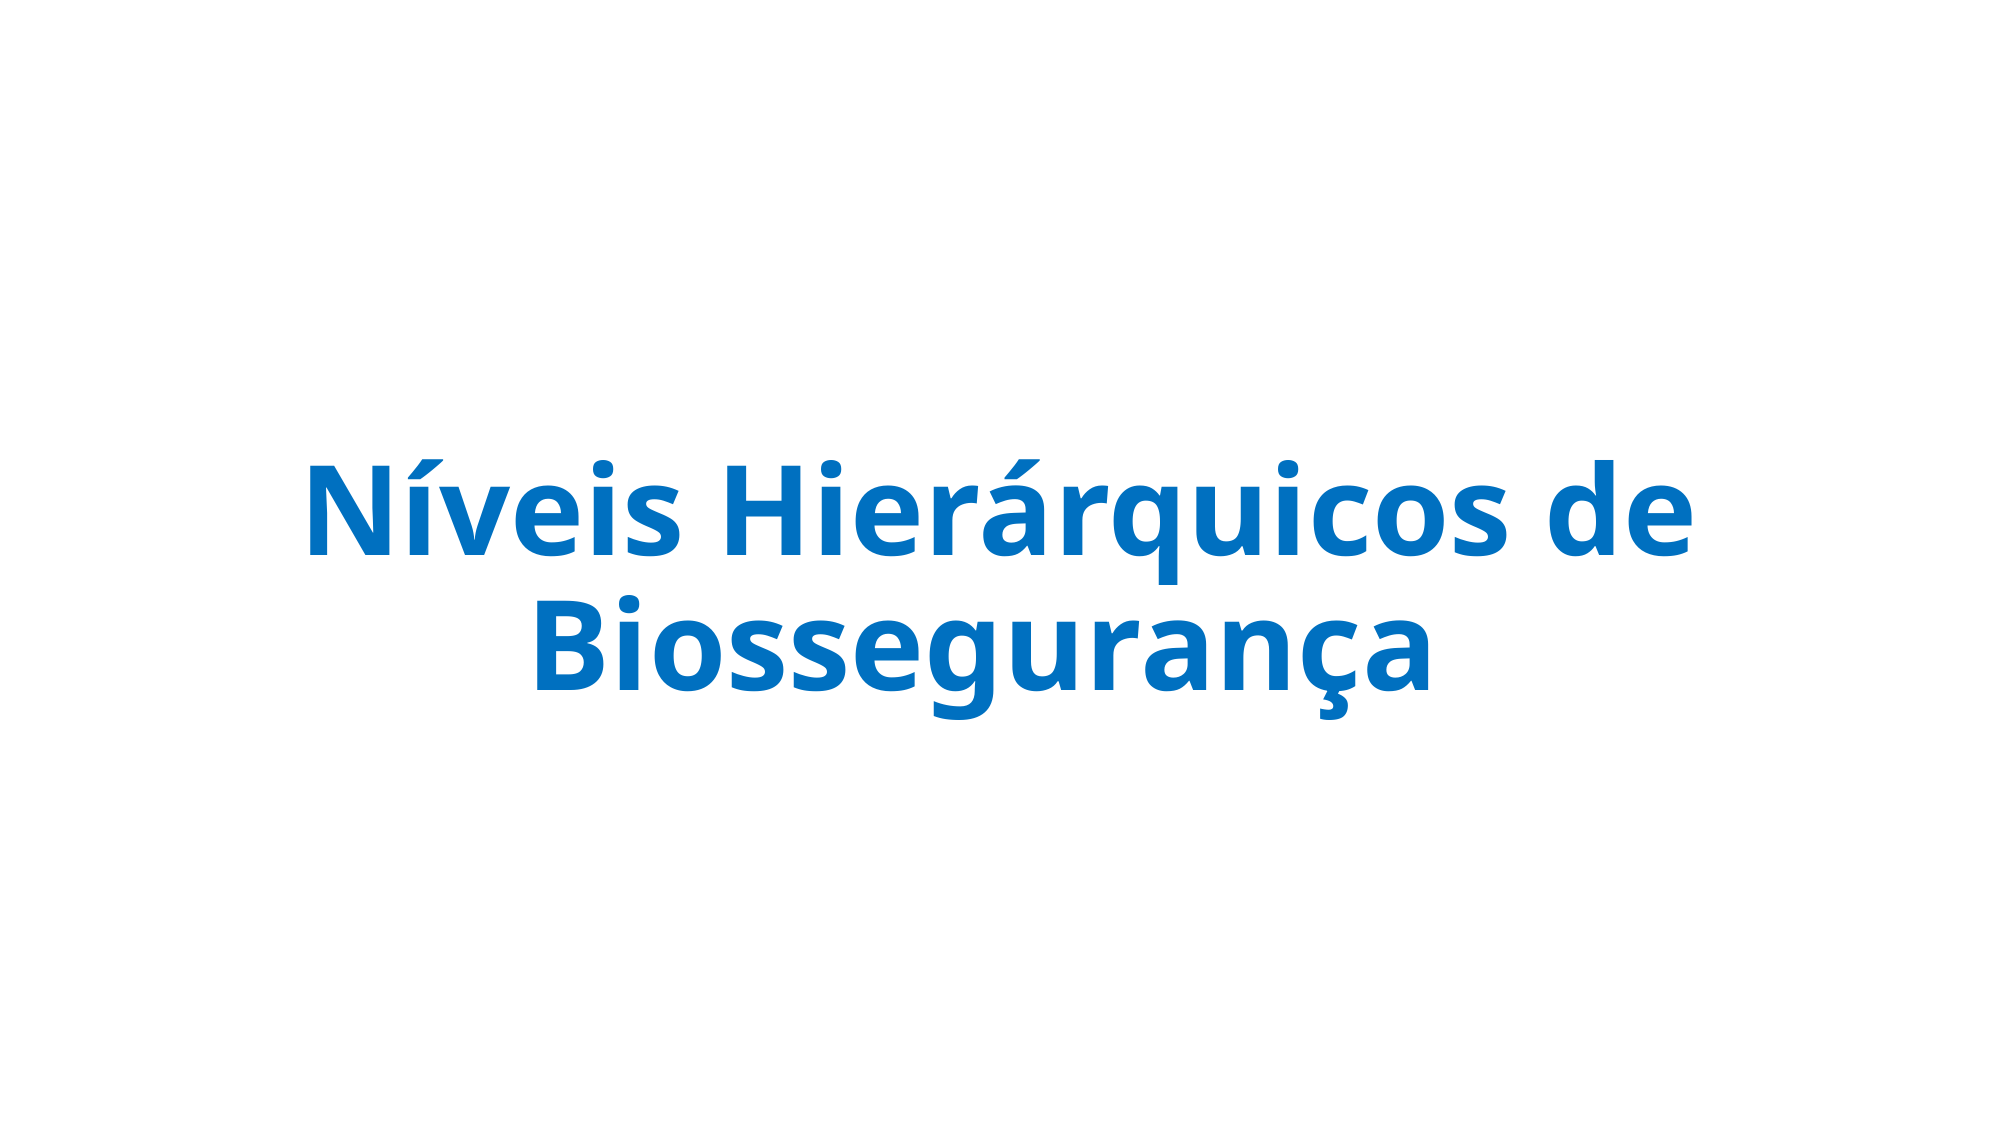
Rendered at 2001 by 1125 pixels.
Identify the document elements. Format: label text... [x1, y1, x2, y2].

title Níveis Hierárquicos de Biossegurança [136, 257, 1862, 726]
